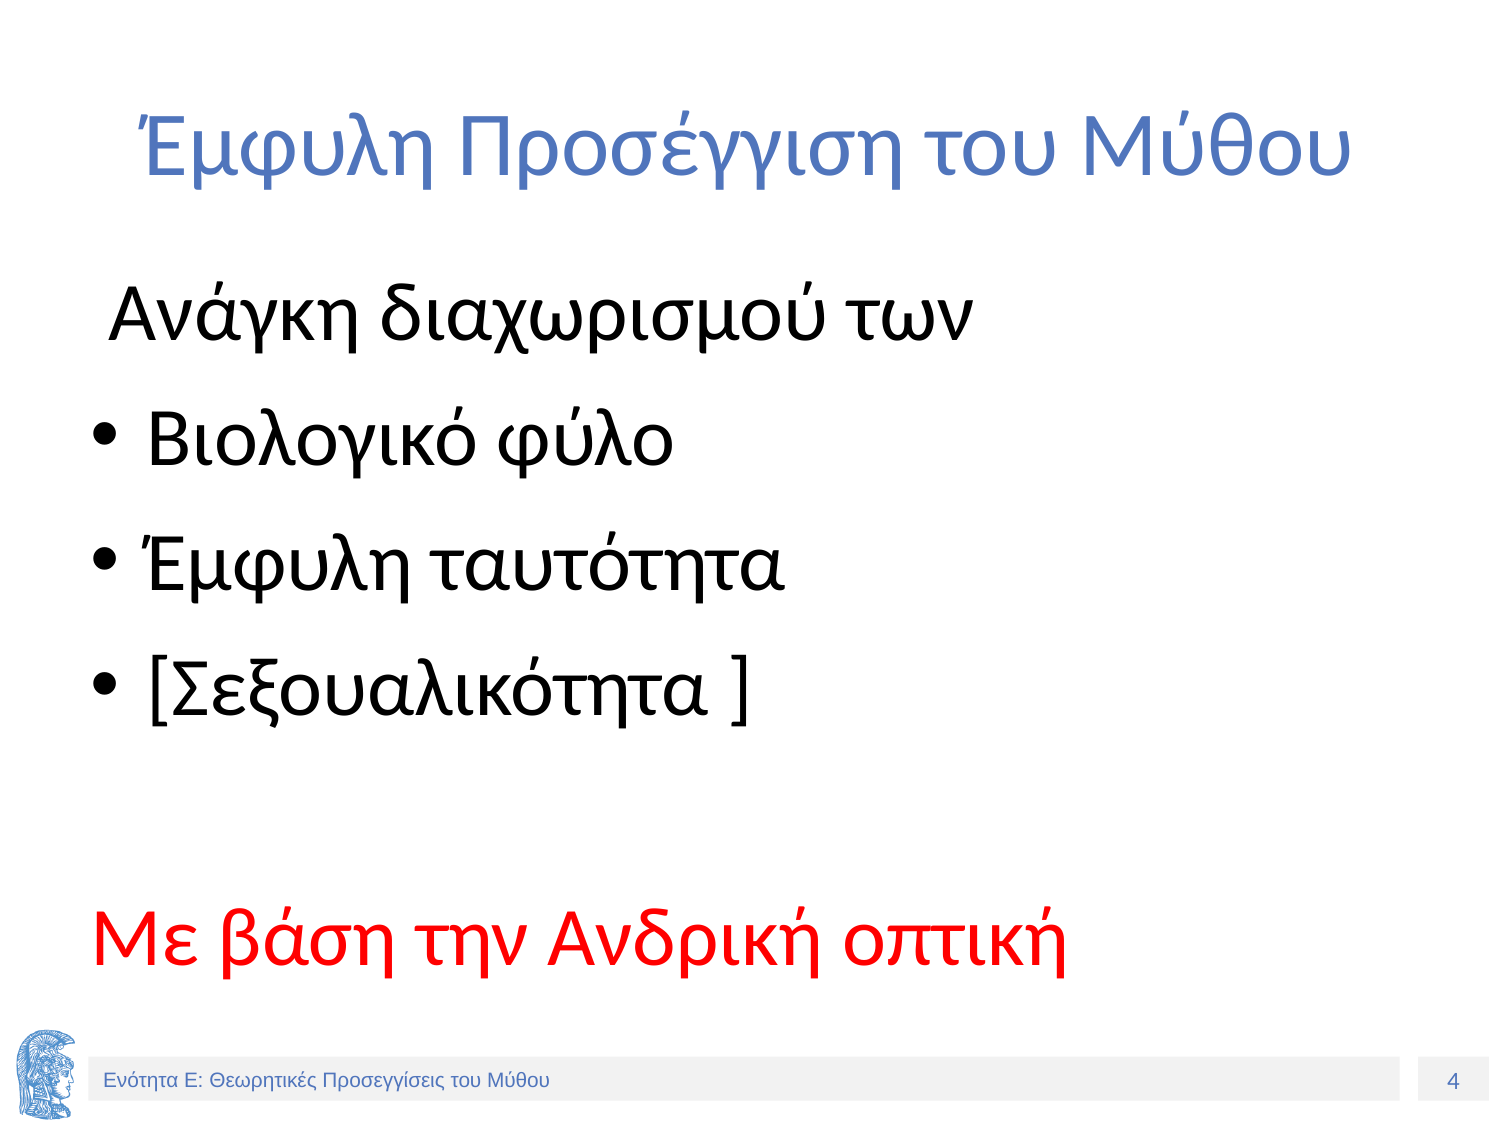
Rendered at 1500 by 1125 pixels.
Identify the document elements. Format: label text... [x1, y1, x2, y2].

title Έμφυλη Προσέγγιση του Μύθου [75, 45, 1425, 233]
list Ανάγκη διαχωρισμού των Βιολογικό φύλο Έμφυλη ταυτότητα [Σεξουαλικότητα ] Με βάση την Ανδρική οπτική [75, 249, 1425, 1075]
picture [9, 1026, 81, 1120]
